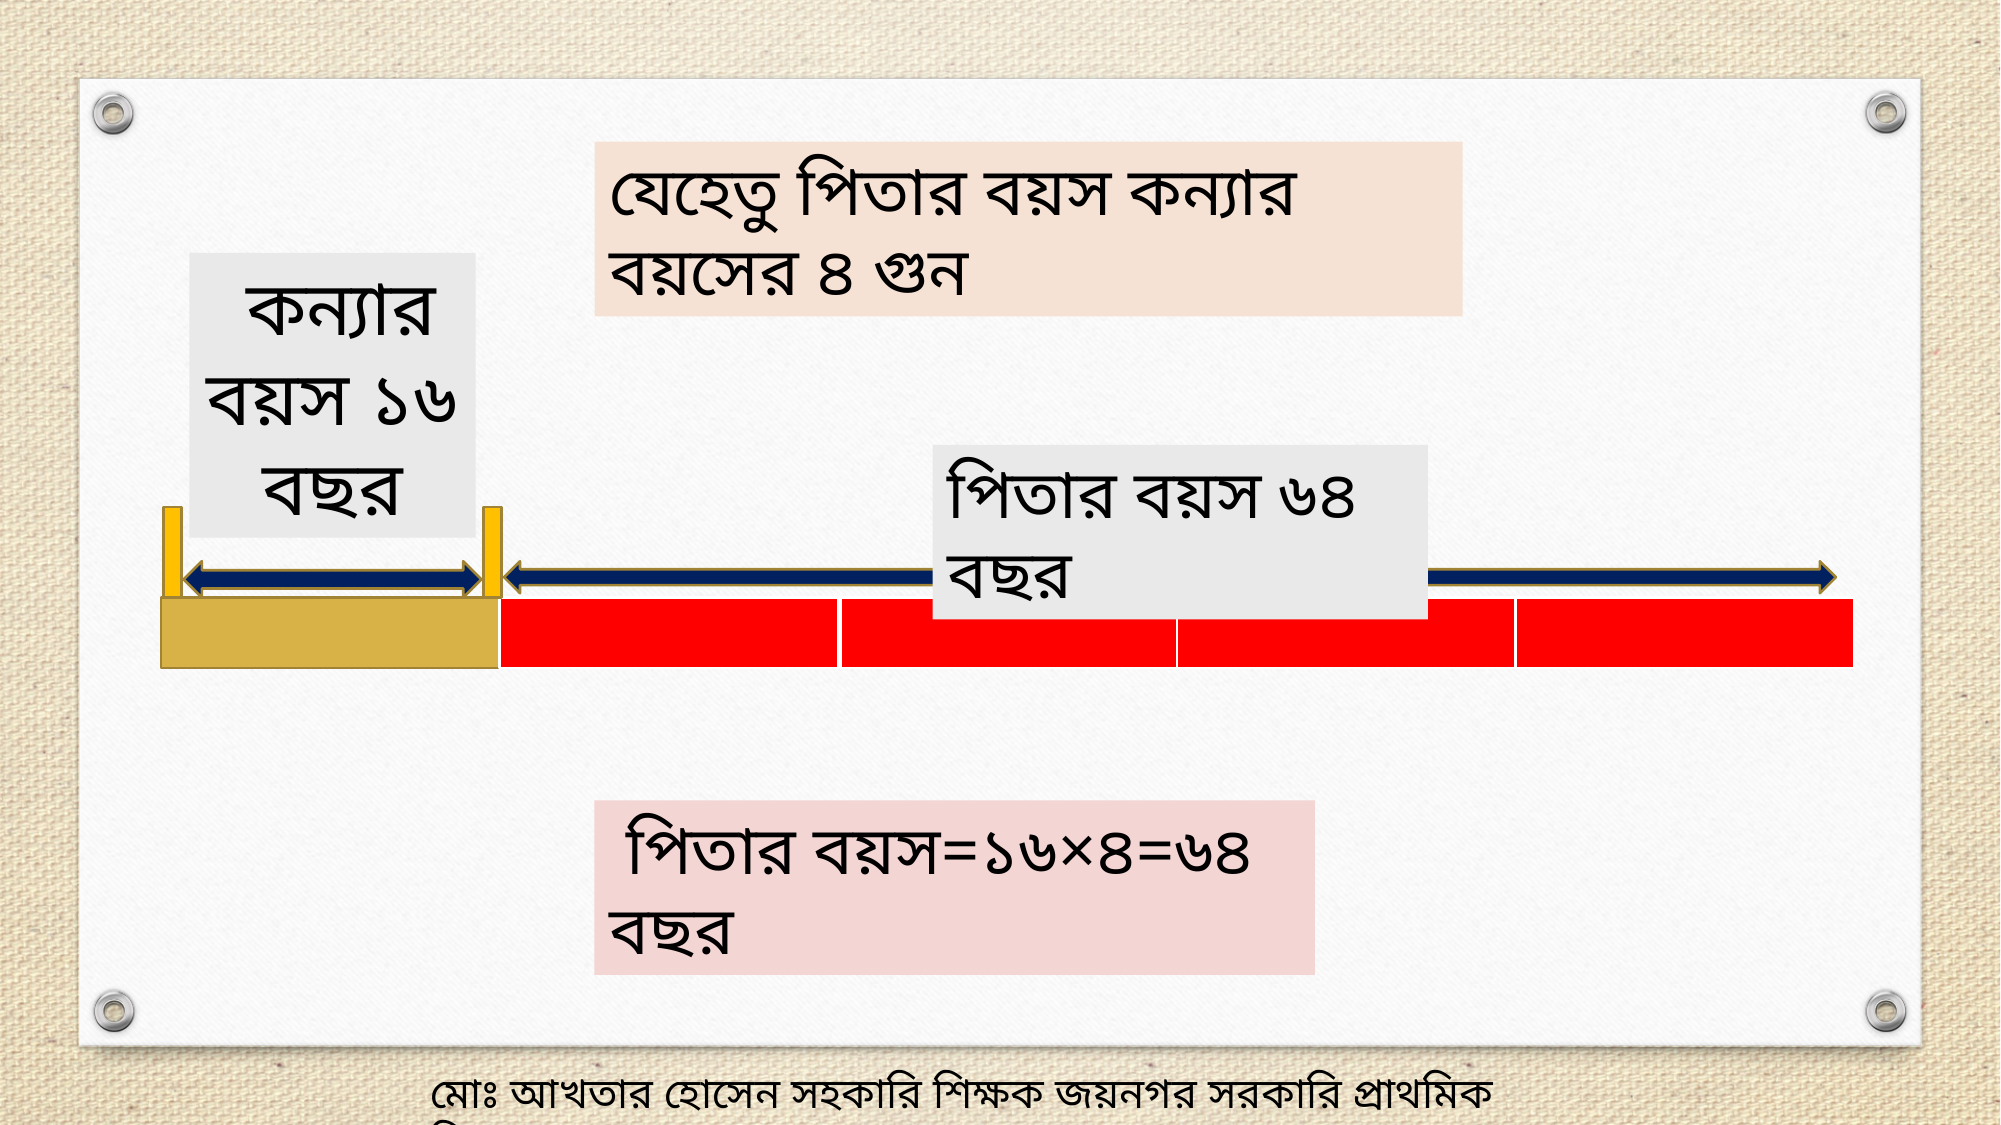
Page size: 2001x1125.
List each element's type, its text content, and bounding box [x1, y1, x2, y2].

text_box পিতার বয়স=১৬×৪=৬৪ বছর [594, 800, 1315, 975]
text_box [1514, 596, 1855, 669]
text_box [160, 596, 498, 669]
text_box [498, 596, 839, 669]
picture [0, 0, 2001, 1125]
text_box [162, 506, 183, 599]
text_box [1176, 596, 1514, 669]
text_box কন্যার বয়স ১৬ বছর [189, 252, 476, 538]
text_box [482, 506, 503, 599]
text_box পিতার বয়স ৬৪ বছর [932, 444, 1428, 620]
text_box যেহেতু পিতার বয়স কন্যার বয়সের ৪ গুন [594, 141, 1463, 317]
text_box [839, 596, 1176, 669]
text_box [503, 560, 932, 595]
text_box [182, 559, 483, 599]
text_box [1428, 560, 1837, 595]
